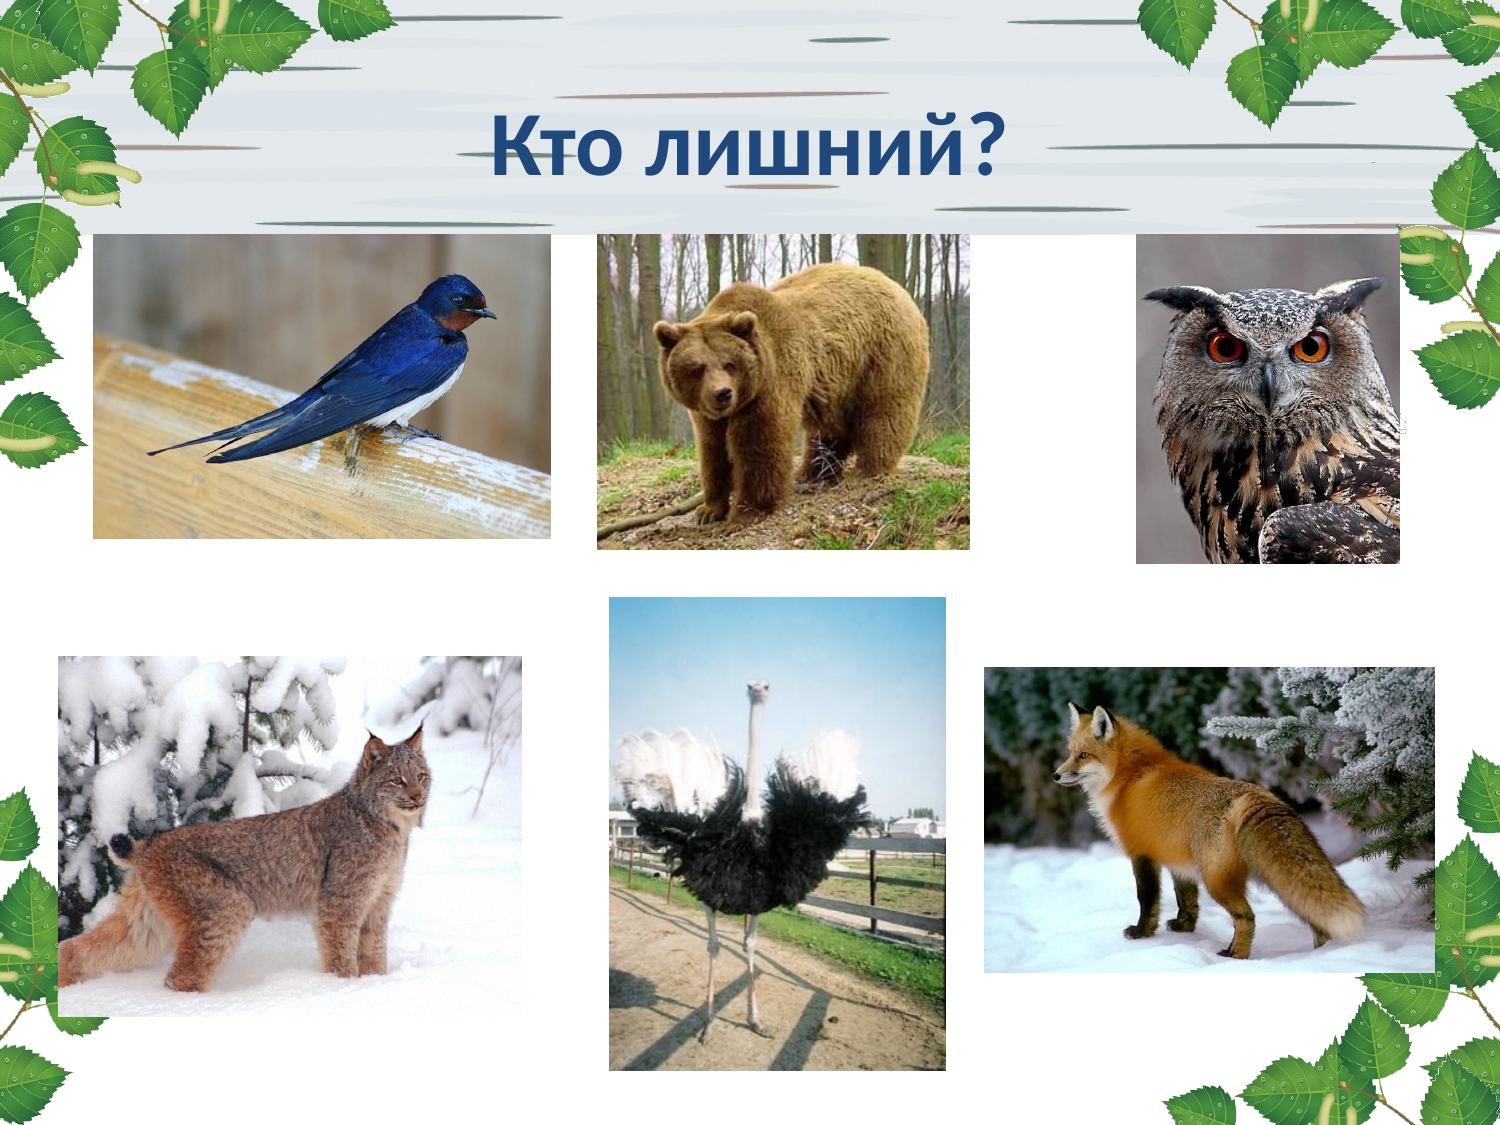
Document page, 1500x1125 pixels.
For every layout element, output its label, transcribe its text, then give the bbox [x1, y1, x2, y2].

picture [984, 667, 1500, 1125]
picture [0, 0, 1500, 564]
title Кто лишний? [74, 44, 1426, 233]
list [93, 234, 551, 540]
picture [0, 655, 522, 1125]
picture [609, 597, 947, 1072]
